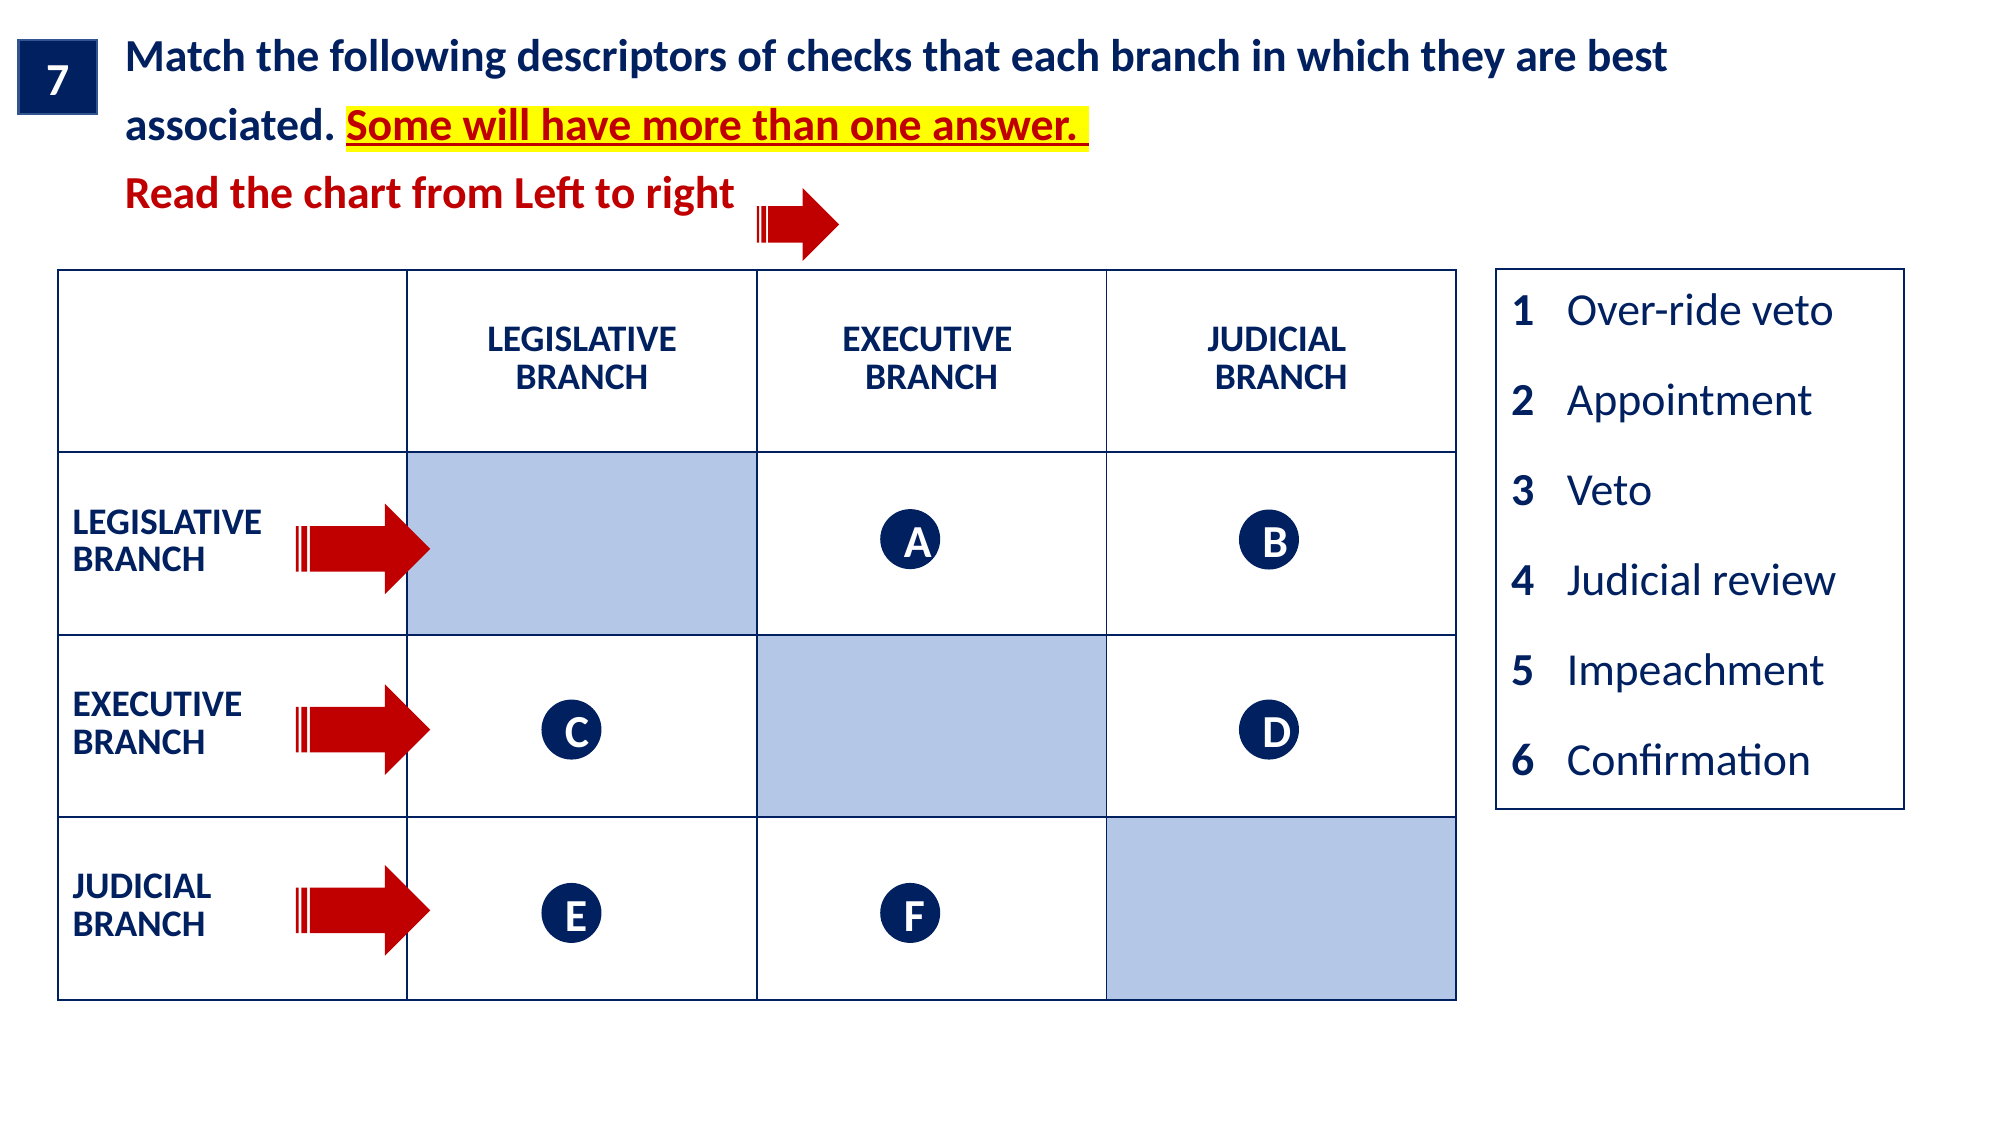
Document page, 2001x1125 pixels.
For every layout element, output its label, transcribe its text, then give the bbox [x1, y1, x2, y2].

text_box A [879, 508, 942, 571]
table_header 1 [1497, 270, 1552, 359]
table_cell 5 [1497, 629, 1552, 719]
table_cell Veto [1552, 449, 1903, 539]
text_box 7 [17, 39, 98, 115]
table_cell 4 [1497, 539, 1552, 629]
table_cell [758, 453, 1106, 634]
text_box [756, 185, 841, 264]
text_box [295, 681, 432, 778]
table_cell 6 [1497, 719, 1552, 808]
table_cell Judicial review [1552, 539, 1903, 629]
text_box E [540, 881, 603, 944]
table_cell [408, 818, 756, 999]
table_cell Appointment [1552, 359, 1903, 449]
table_cell [758, 636, 1106, 816]
table_cell [1107, 818, 1455, 999]
text_box B [1237, 508, 1301, 571]
table_cell [408, 453, 756, 634]
table_cell 2 [1497, 359, 1552, 449]
text_box D [1237, 698, 1301, 761]
table_header Match the following descriptors of checks that each branch in which they are best associated. Some will have more than one answer. Read the chart from Left to right [111, 8, 1889, 227]
table_cell JUDICIAL BRANCH [59, 818, 406, 999]
table_cell Impeachment [1552, 629, 1903, 719]
table_cell 3 [1497, 449, 1552, 539]
table_cell [408, 636, 756, 816]
table_cell [758, 818, 1106, 999]
table_cell Confirmation [1552, 719, 1903, 808]
table_header EXECUTIVE BRANCH [758, 271, 1106, 451]
text_box C [540, 698, 603, 761]
text_box [295, 862, 432, 959]
table_cell [1107, 636, 1455, 816]
table_header [59, 271, 406, 451]
table_cell LEGISLATIVE BRANCH [59, 453, 406, 634]
table_header LEGISLATIVE BRANCH [408, 271, 756, 451]
text_box F [879, 881, 942, 944]
table_cell EXECUTIVE BRANCH [59, 636, 406, 816]
text_box [295, 501, 432, 597]
table_cell [1107, 453, 1455, 634]
table_header JUDICIAL BRANCH [1107, 271, 1455, 451]
table_header Over-ride veto [1552, 270, 1903, 359]
